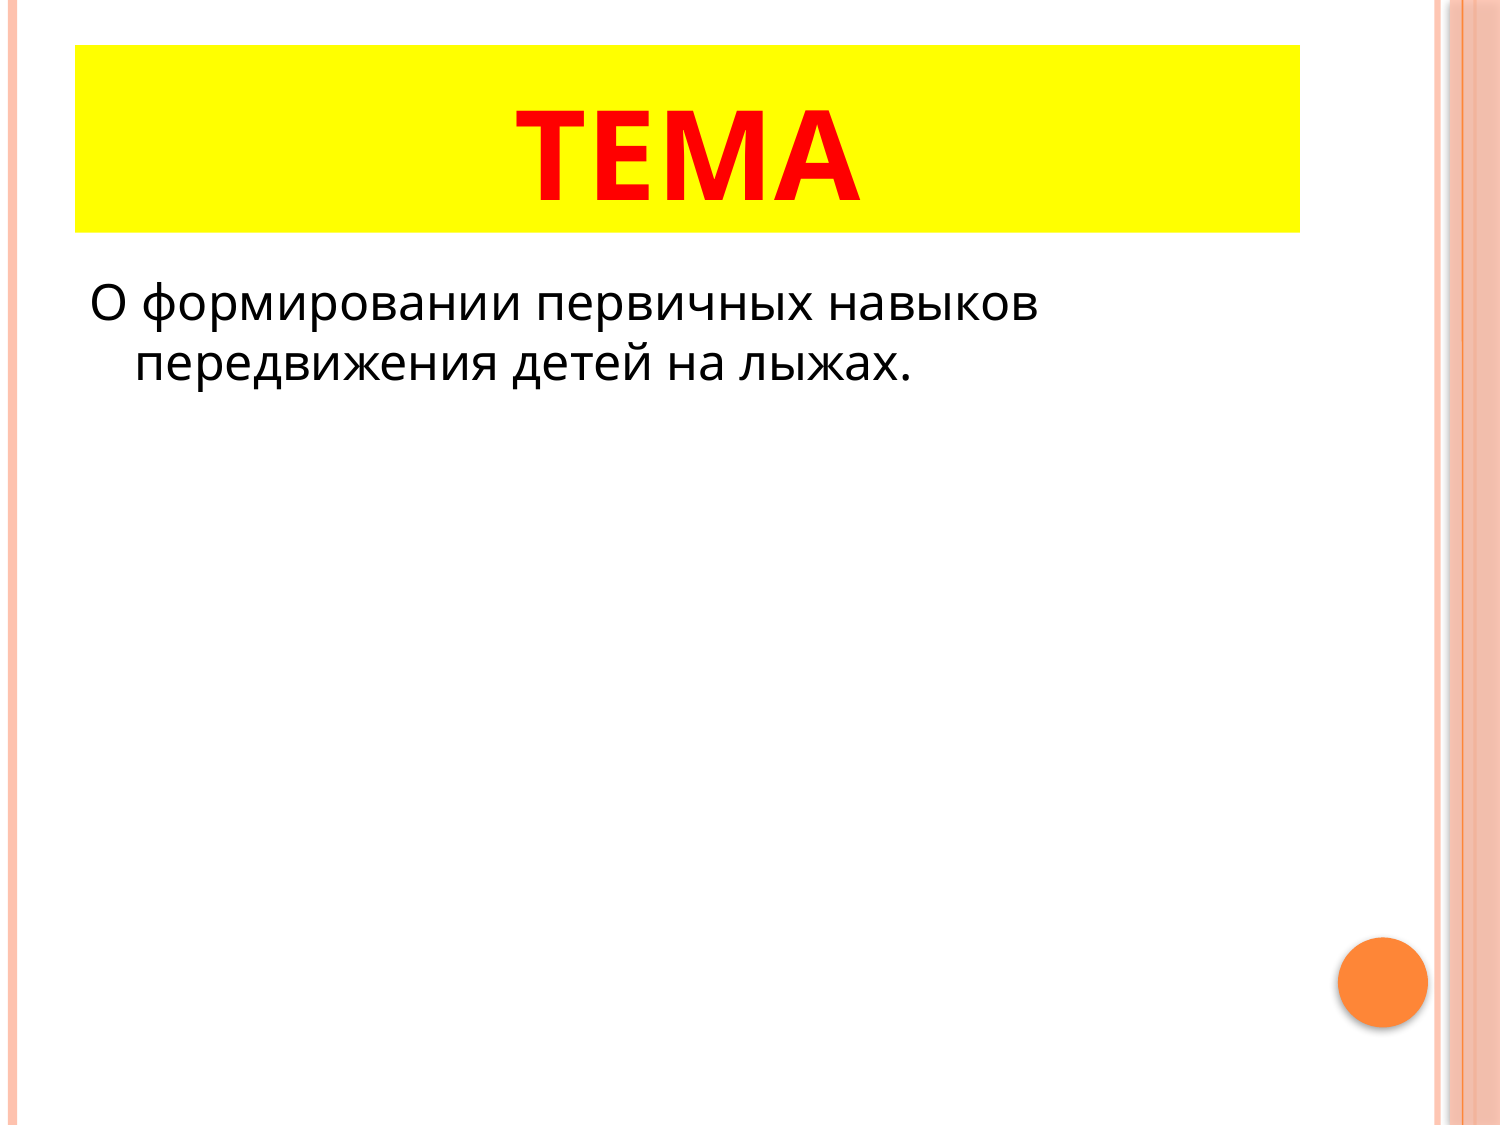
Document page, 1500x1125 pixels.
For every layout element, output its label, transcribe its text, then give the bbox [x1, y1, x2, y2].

title ТЕМА [75, 45, 1300, 233]
list О формировании первичных навыков передвижения детей на лыжах. [75, 262, 1300, 1062]
